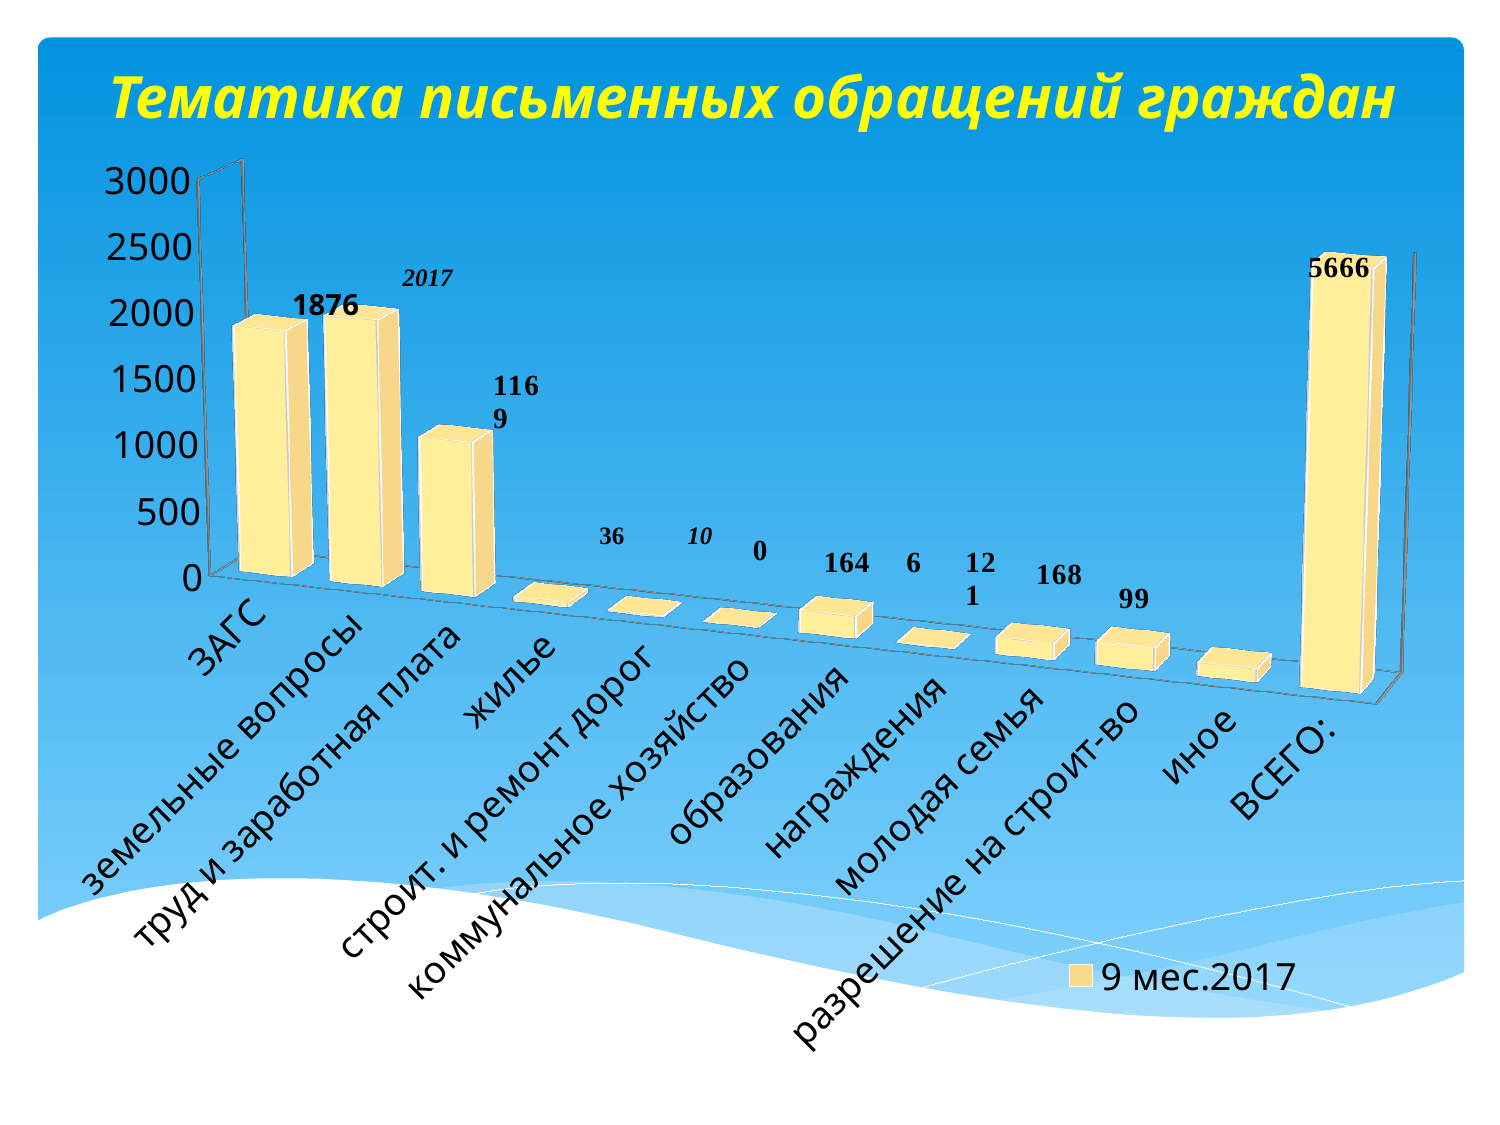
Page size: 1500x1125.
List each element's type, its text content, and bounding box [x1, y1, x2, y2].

title Тематика письменных обращений граждан [0, 0, 1500, 138]
chart [29, 125, 1459, 1059]
